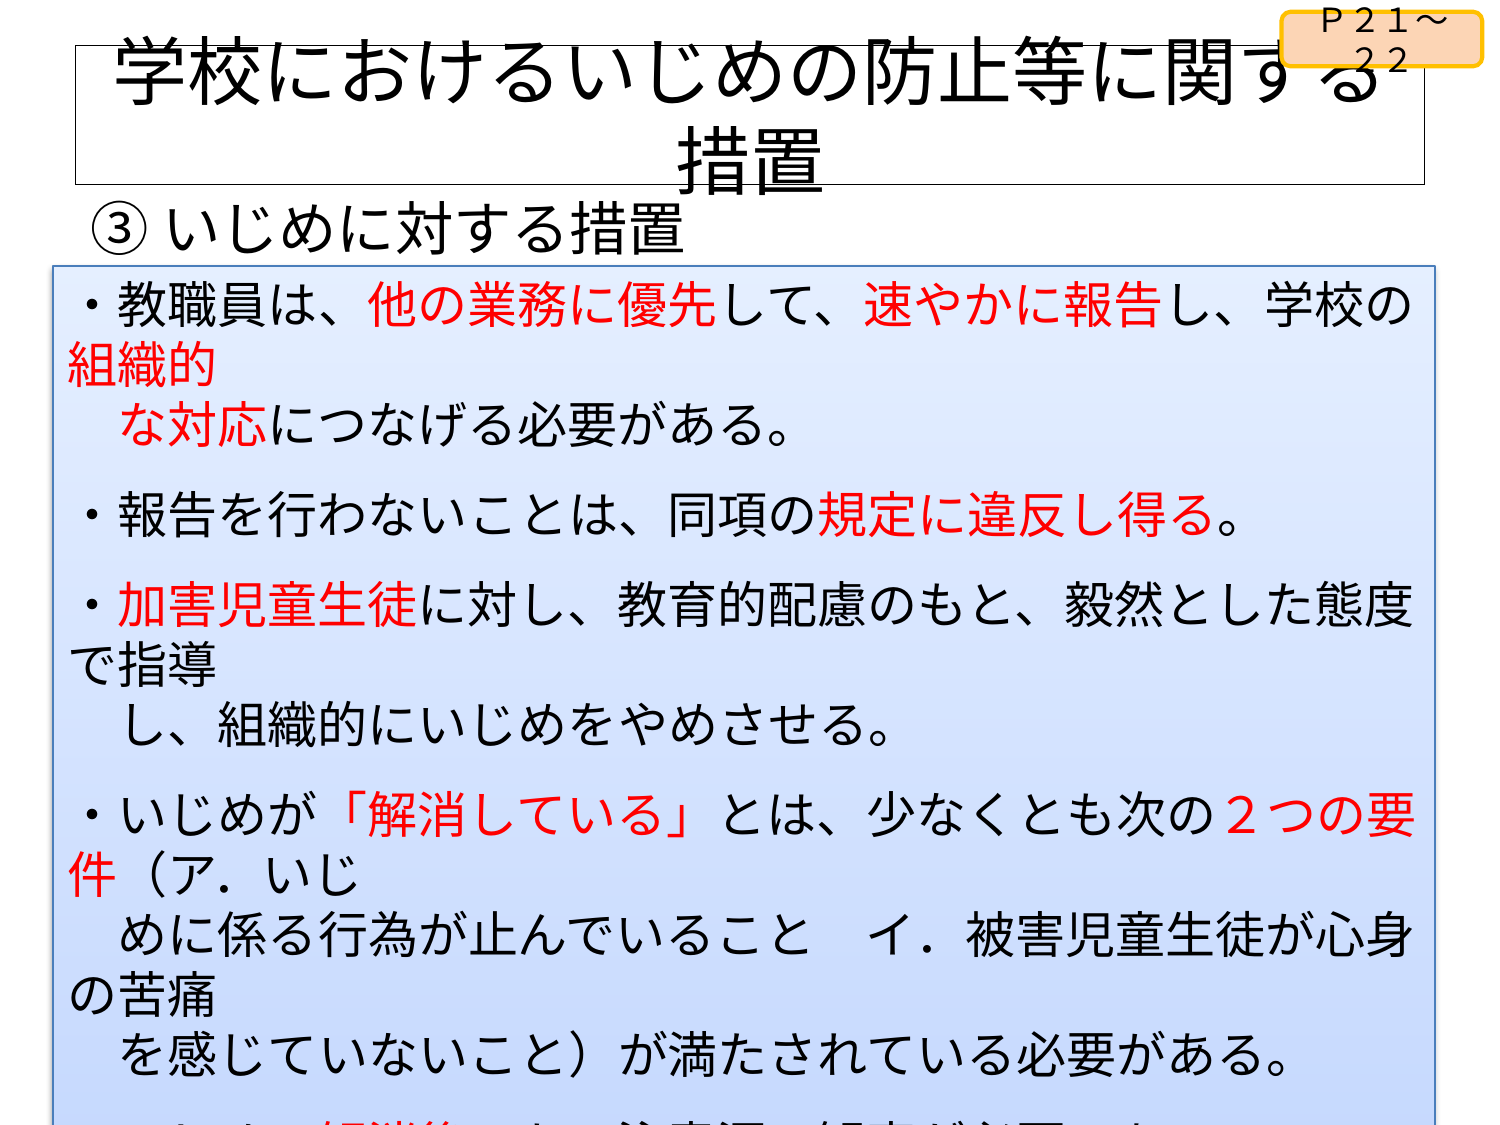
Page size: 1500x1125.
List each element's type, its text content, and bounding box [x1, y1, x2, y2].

list ③いじめに対する措置 [75, 184, 1425, 264]
text_box Ｐ２１～２２ [1279, 9, 1485, 69]
title 学校におけるいじめの防止等に関する措置 [75, 45, 1425, 184]
text_box ・教職員は、他の業務に優先して、速やかに報告し、学校の組織的 な対応につなげる必要がある。 ・報告を行わないことは、同項の規定に違反し得る。 ・加害児童生徒に対し、教育的配慮のもと、毅然とした態度で指導 し、組織的にいじめをやめさせる。 ・いじめが「解消している」とは、少なくとも次の２つの要件（ア．いじ めに係る行為が止んでいること イ．被害児童生徒が心身の苦痛 を感じていないこと）が満たされている必要がある。 ・いじめの解消後にも、注意深い観察が必要である。 ・心的外傷ストレス（ＰＴＳＤ）等のいじめの後遺症へのケアを行う。 [52, 265, 1436, 1125]
